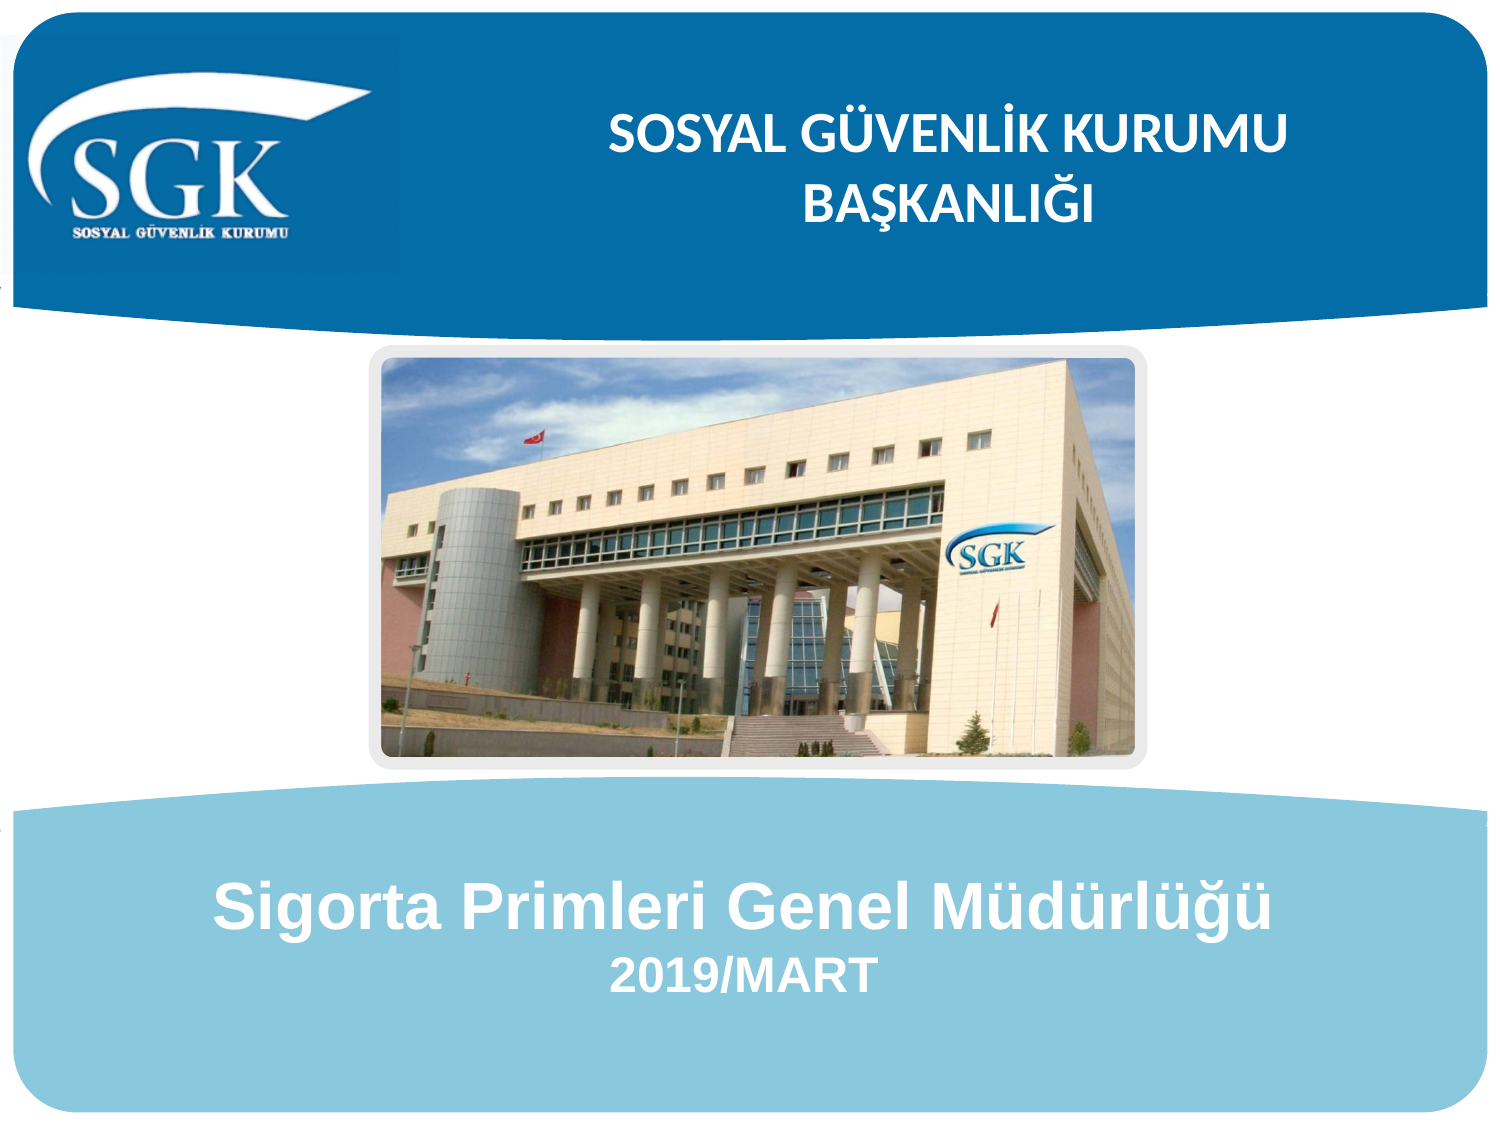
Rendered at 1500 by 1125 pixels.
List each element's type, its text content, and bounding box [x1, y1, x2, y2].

picture [382, 358, 1134, 757]
title SOSYAL GÜVENLİK KURUMU BAŞKANLIĞI [456, 23, 1442, 305]
subtitle Sigorta Primleri Genel Müdürlüğü 2019/MART [35, 774, 1454, 1090]
picture [0, 35, 399, 274]
